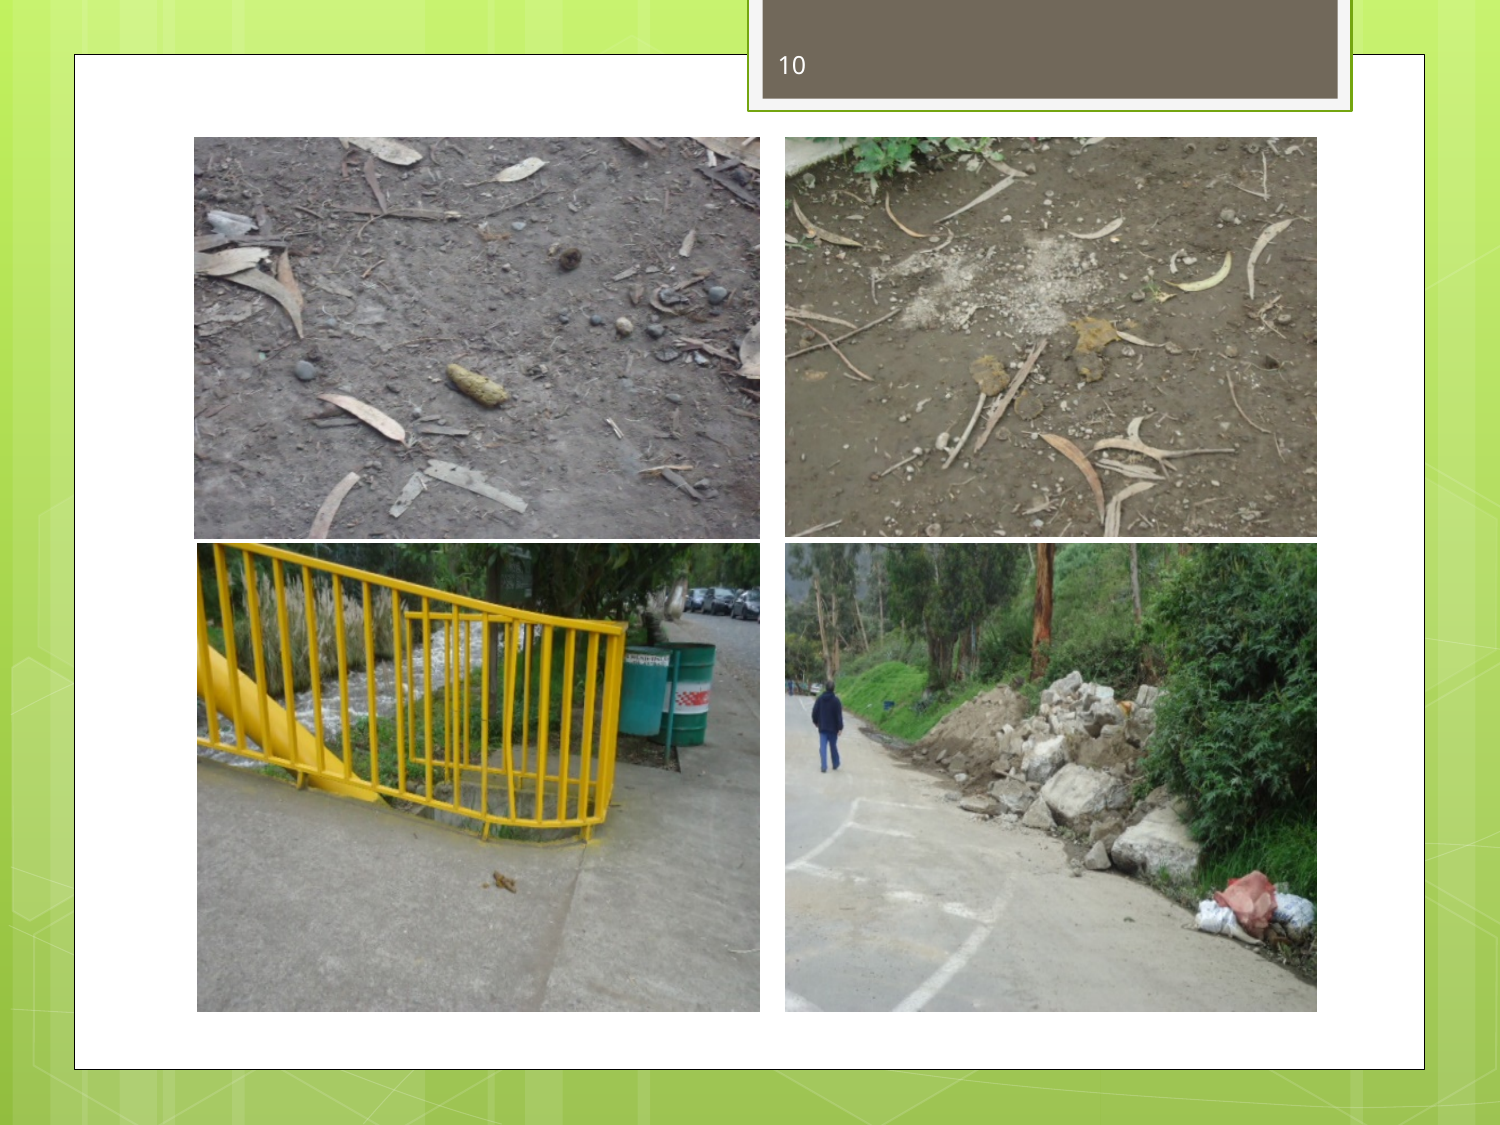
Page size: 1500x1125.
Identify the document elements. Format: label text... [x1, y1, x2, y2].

slide_number 10 [762, 36, 982, 97]
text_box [194, 136, 1318, 1012]
